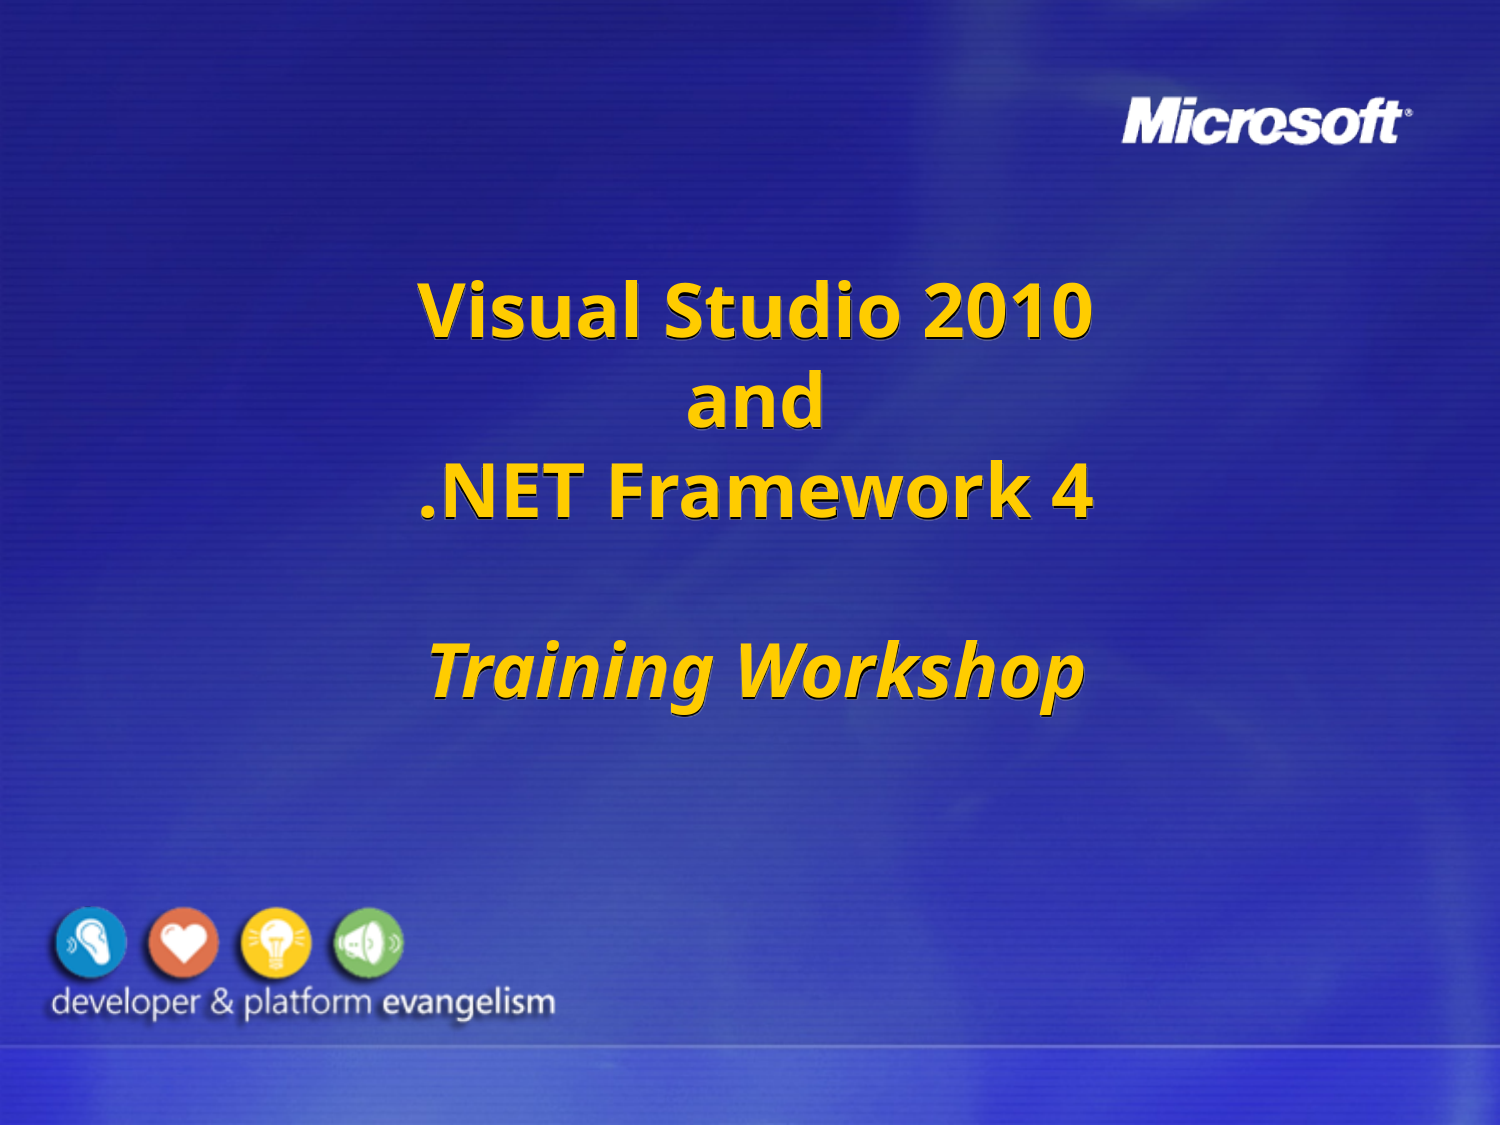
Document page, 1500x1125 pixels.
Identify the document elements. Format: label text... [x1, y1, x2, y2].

picture [0, 0, 1500, 1125]
title Visual Studio 2010 and .NET Framework 4 Training Workshop [87, 199, 1426, 776]
